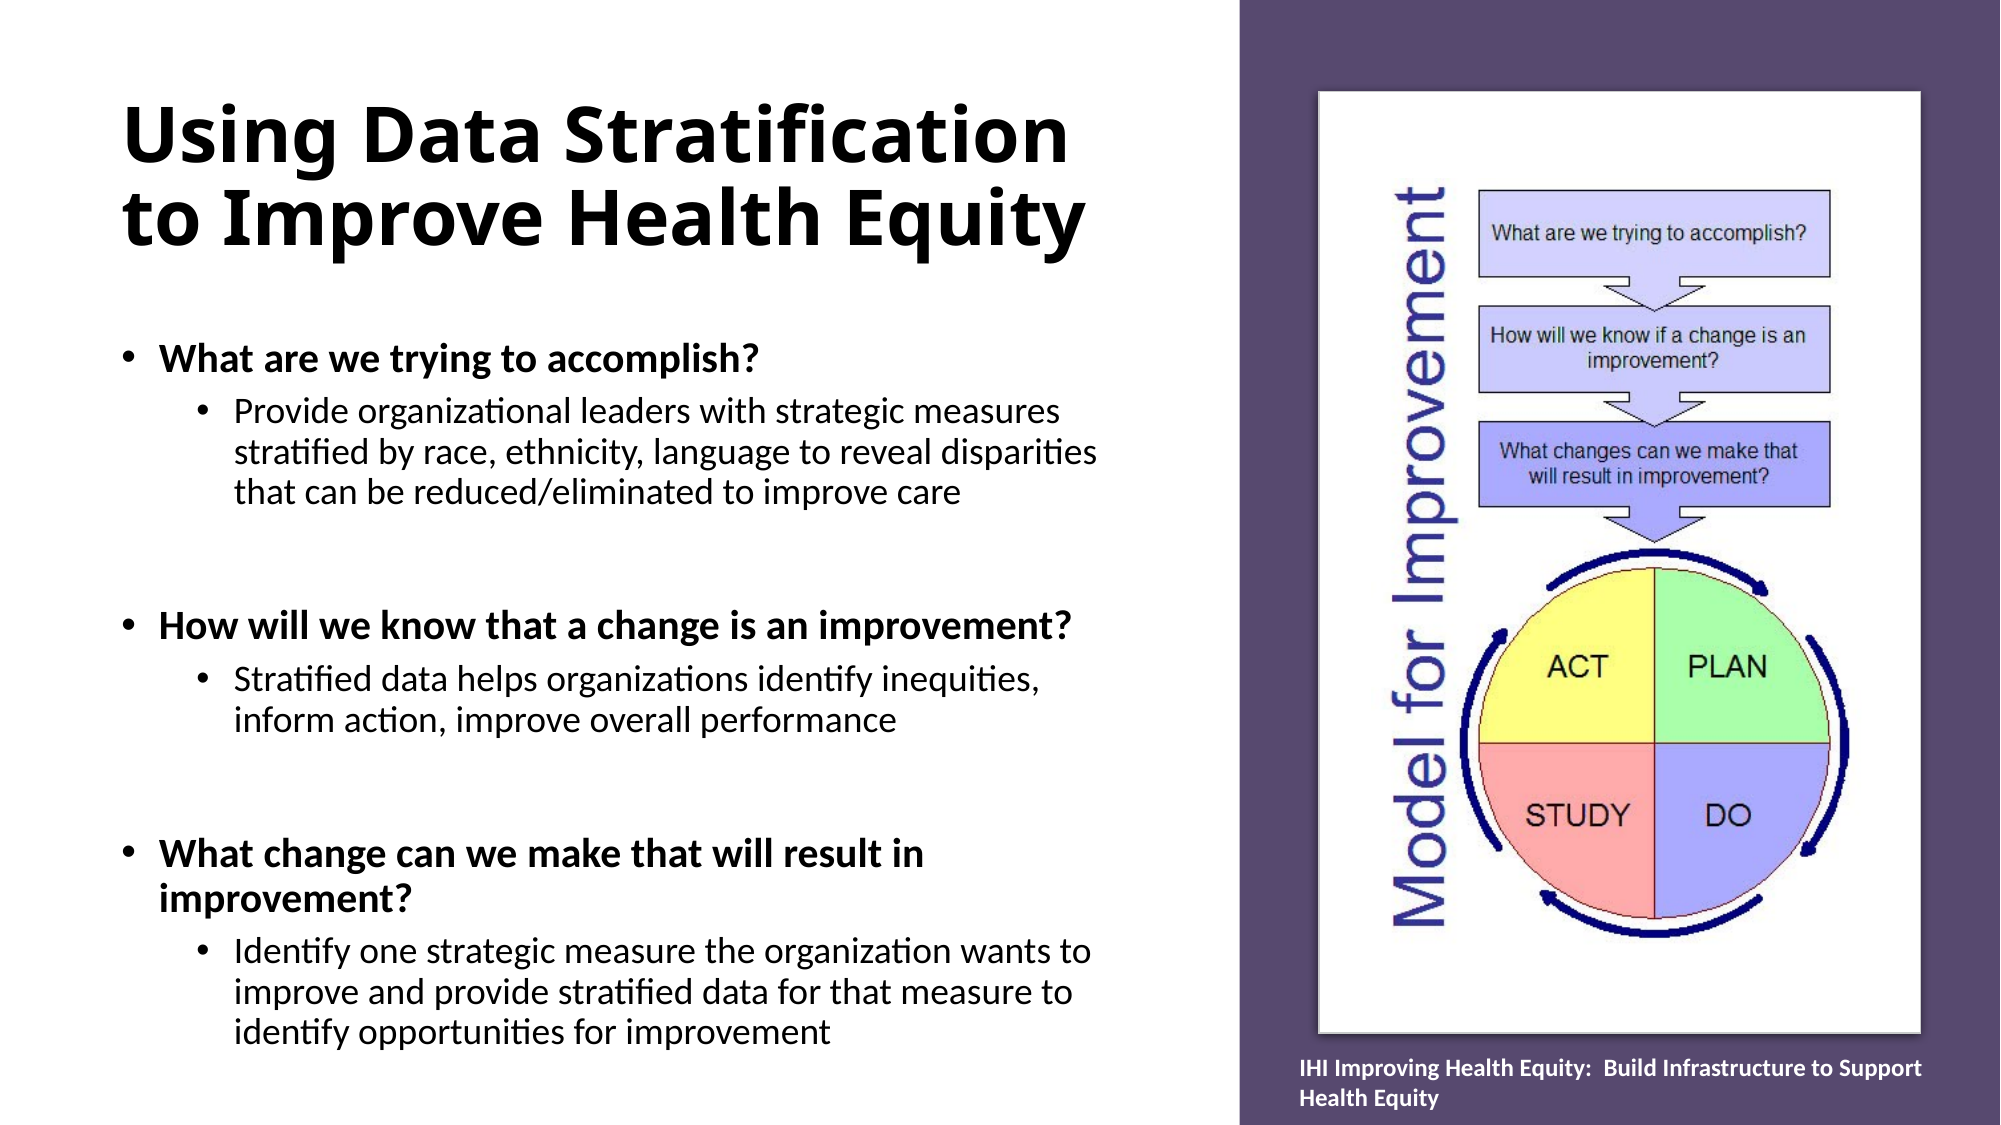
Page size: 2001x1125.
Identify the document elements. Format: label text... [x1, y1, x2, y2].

text_box [1318, 90, 1922, 1034]
title Using Data Stratification to Improve Health Equity [106, 41, 1161, 317]
text_box [1238, 0, 2000, 1125]
list What are we trying to accomplish? Provide organizational leaders with strategic measures stratified by race, ethnicity, language to reveal disparities that can be reduced/eliminated to improve care How will we know that a change is an improvement? Stratified data helps organizations identify inequities, inform action, improve overall performance What change can we make that will result in improvement? Identify one strategic measure the organization wants to improve and provide stratified data for that measure to identify opportunities for improvement [106, 328, 1161, 1097]
picture [1371, 178, 1869, 946]
text_box IHI Improving Health Equity: Build Infrastructure to Support Health Equity [1284, 1043, 1974, 1125]
